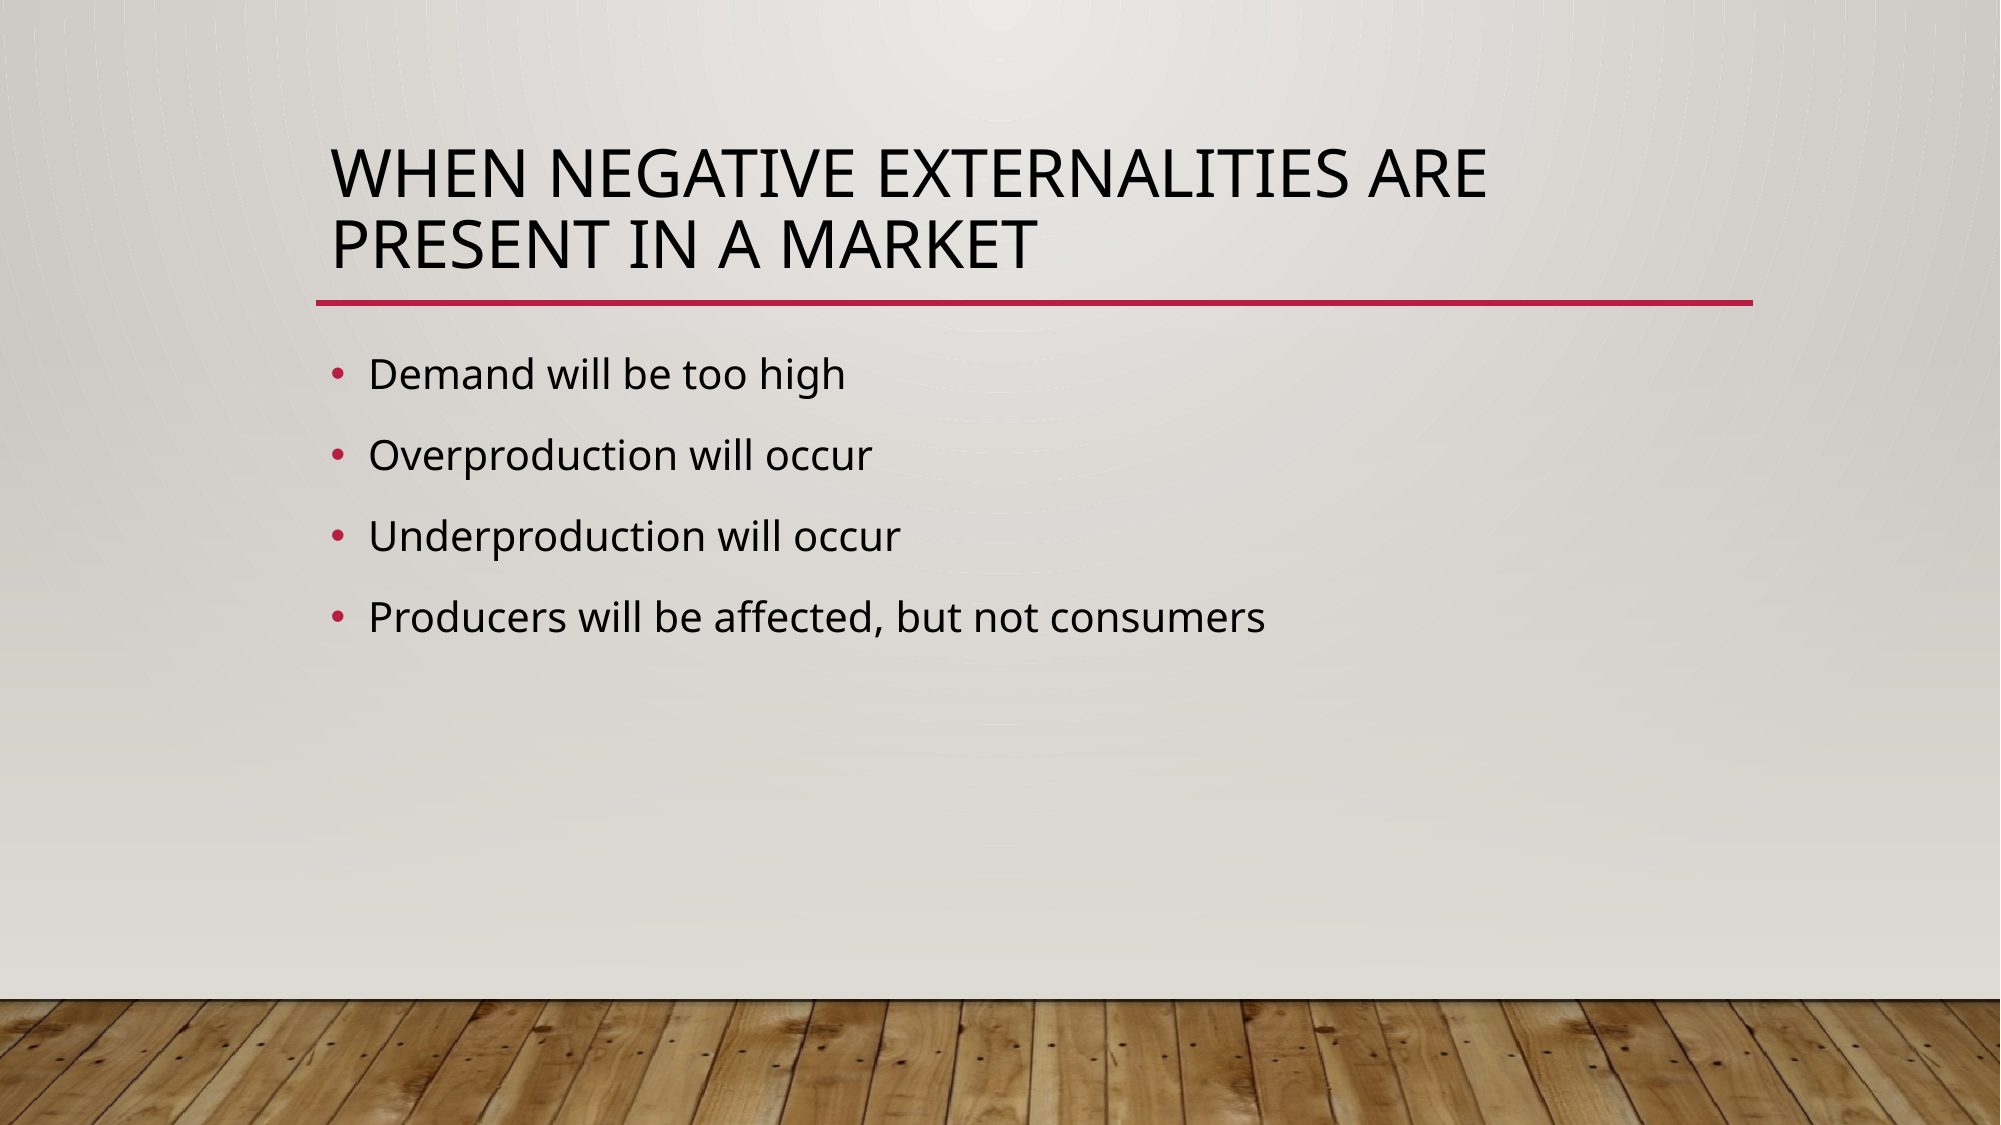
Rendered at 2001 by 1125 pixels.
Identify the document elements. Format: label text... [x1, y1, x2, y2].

list Demand will be too high Overproduction will occur Underproduction will occur Producers will be affected, but not consumers [315, 330, 1753, 897]
picture [0, 999, 2000, 1125]
title When negative externalities are present in a market [315, 131, 1753, 305]
